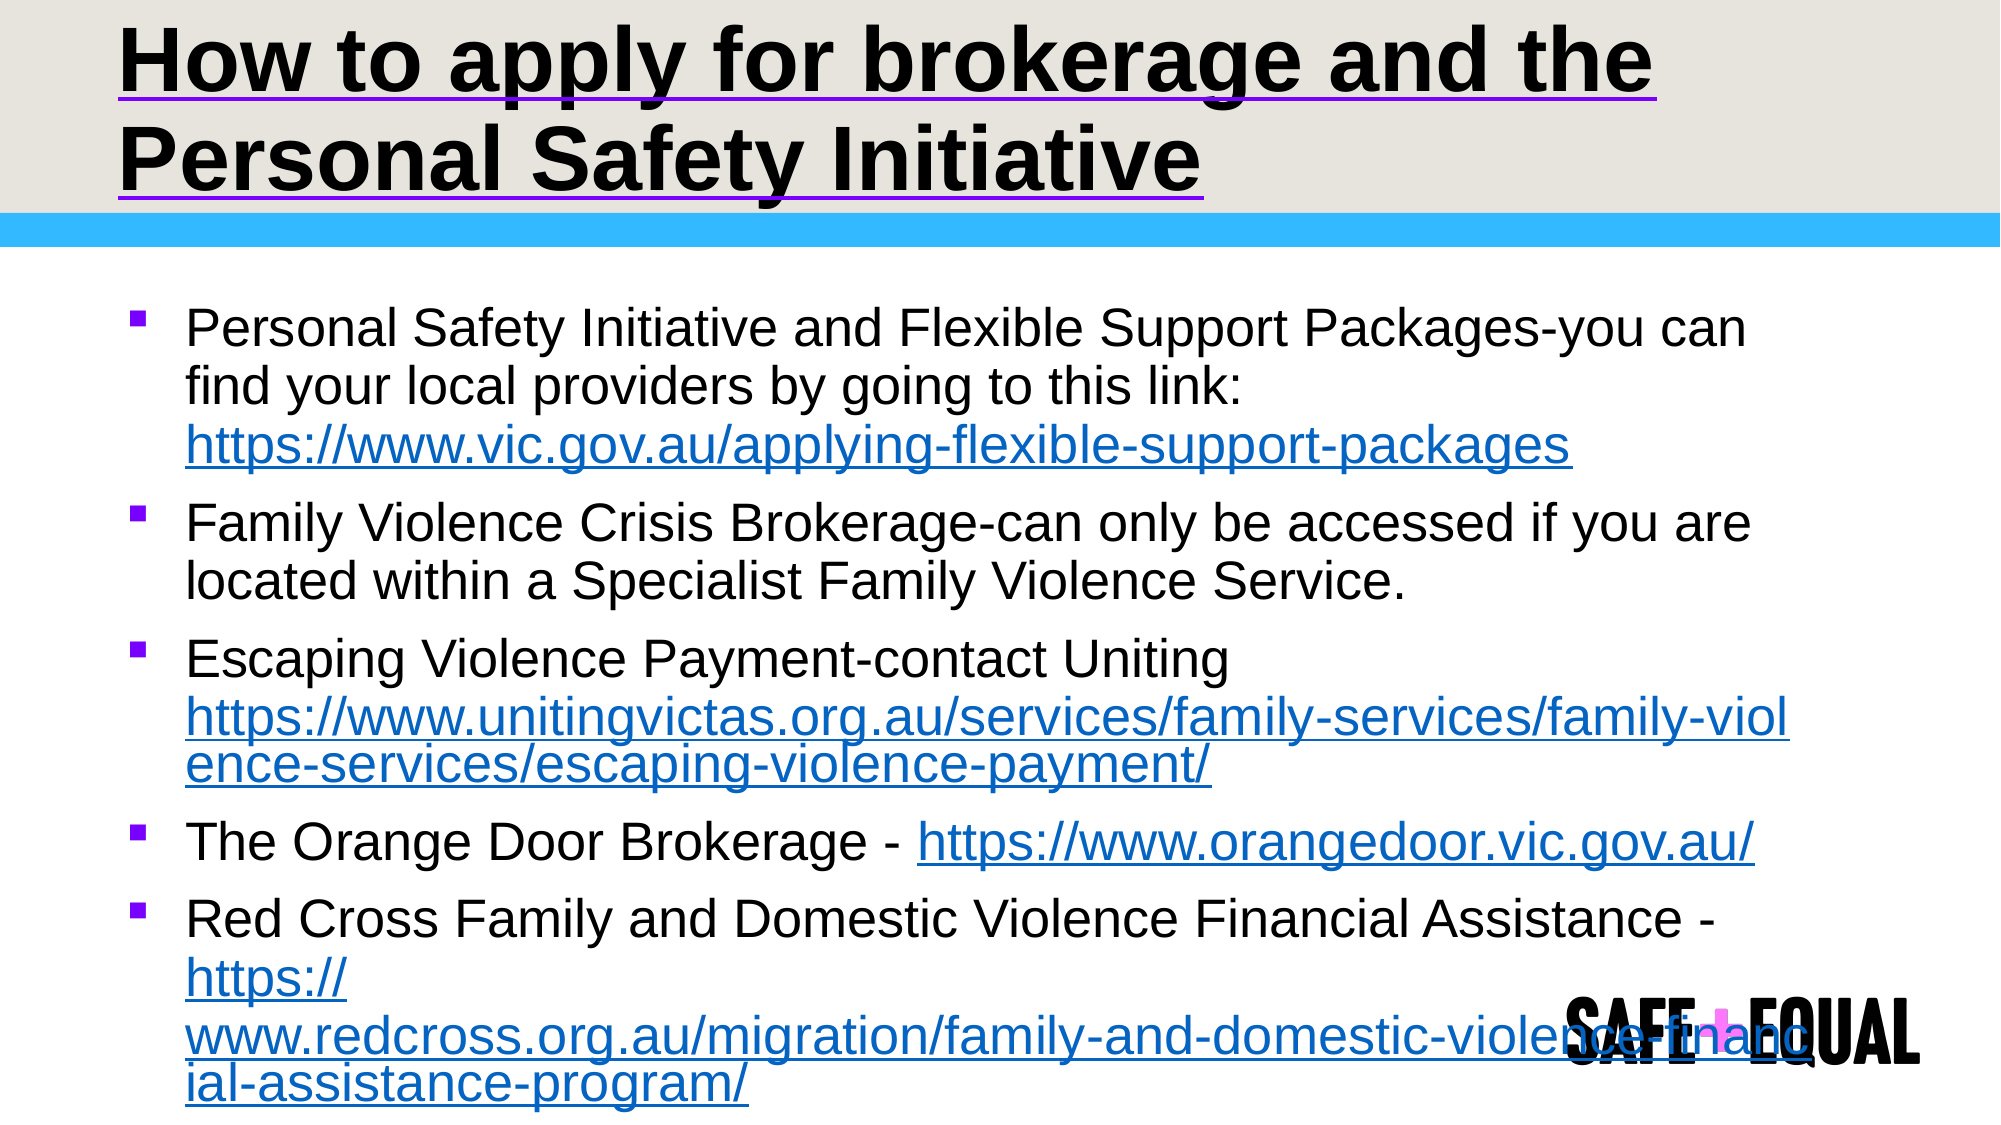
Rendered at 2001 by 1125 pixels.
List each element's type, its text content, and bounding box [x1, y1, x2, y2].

picture [1502, 953, 1982, 1113]
list Personal Safety Initiative and Flexible Support Packages-you can find your local providers by going to this link: https://www.vic.gov.au/applying-flexible-support-packages Family Violence Crisis Brokerage-can only be accessed if you are located within a Specialist Family Violence Service. Escaping Violence Payment-contact Uniting https://www.unitingvictas.org.au/services/family-services/family-violence-services/escaping-violence-payment/ The Orange Door Brokerage - https://www.orangedoor.vic.gov.au/ Red Cross Family and Domestic Violence Financial Assistance - https://www.redcross.org.au/migration/family-and-domestic-violence-financial-assistance-program/ [110, 292, 1820, 1041]
title How to apply for brokerage and the Personal Safety Initiative [102, 2, 1828, 220]
